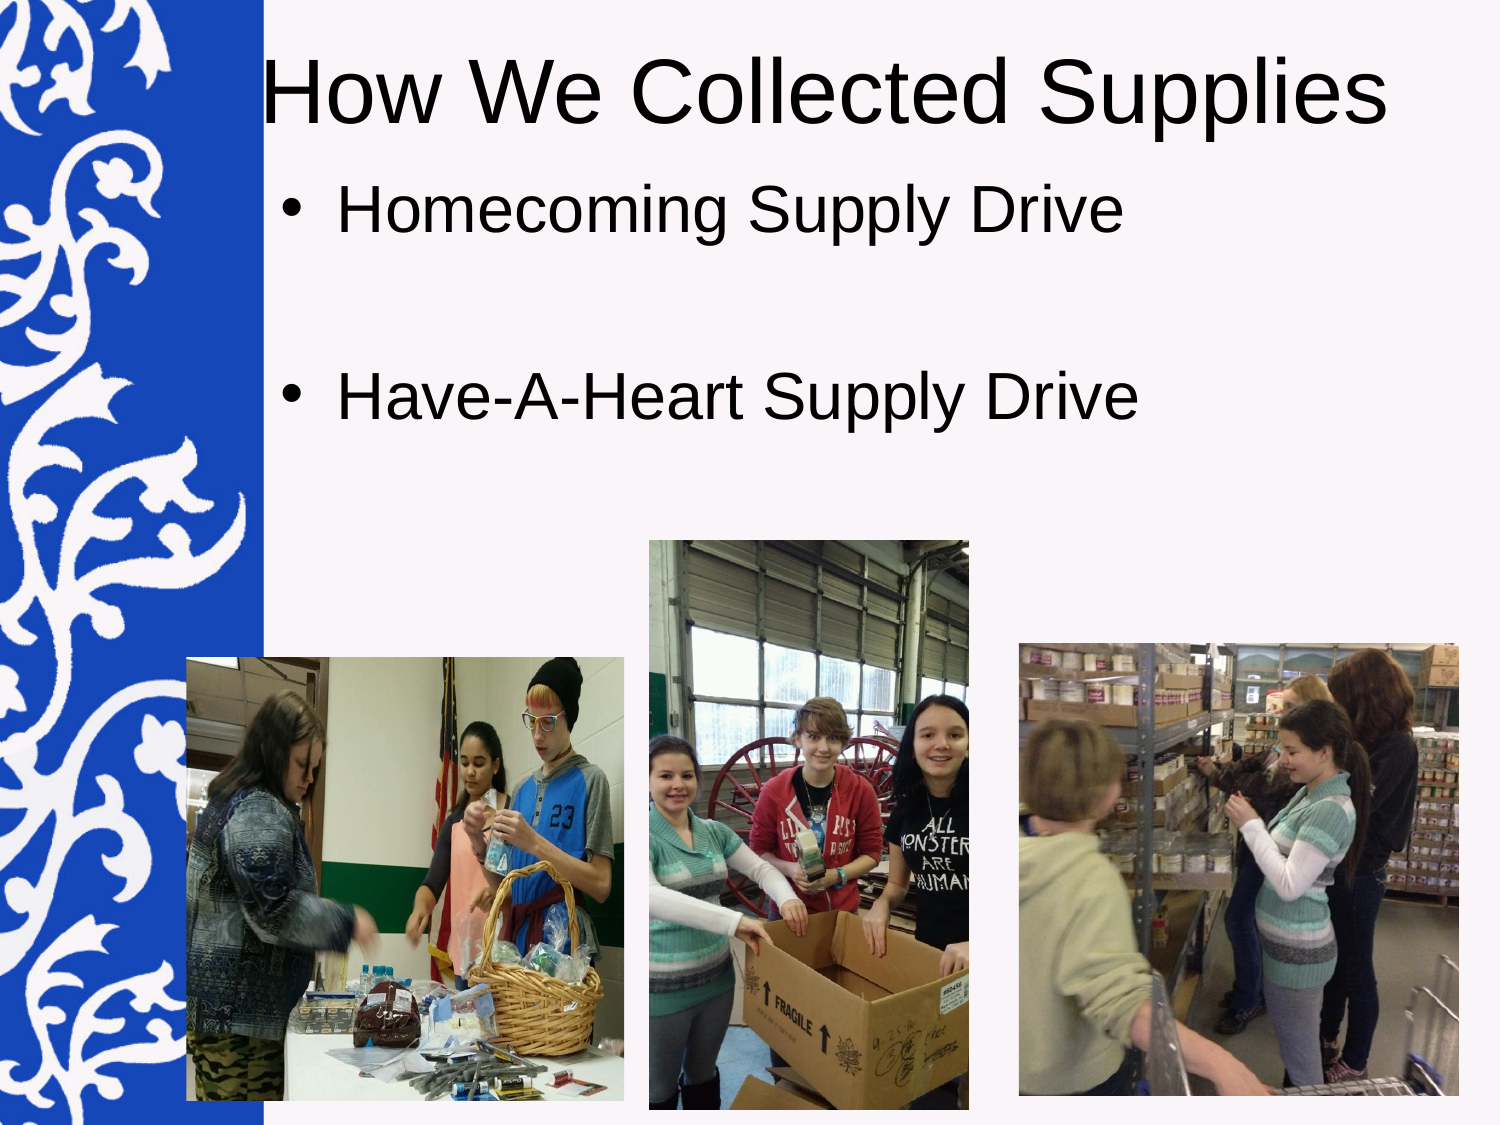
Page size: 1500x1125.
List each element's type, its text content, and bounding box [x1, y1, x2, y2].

list Homecoming Supply Drive Have-A-Heart Supply Drive [265, 158, 1459, 1083]
picture [0, 0, 1500, 1125]
title How We Collected Supplies [150, 16, 1500, 157]
